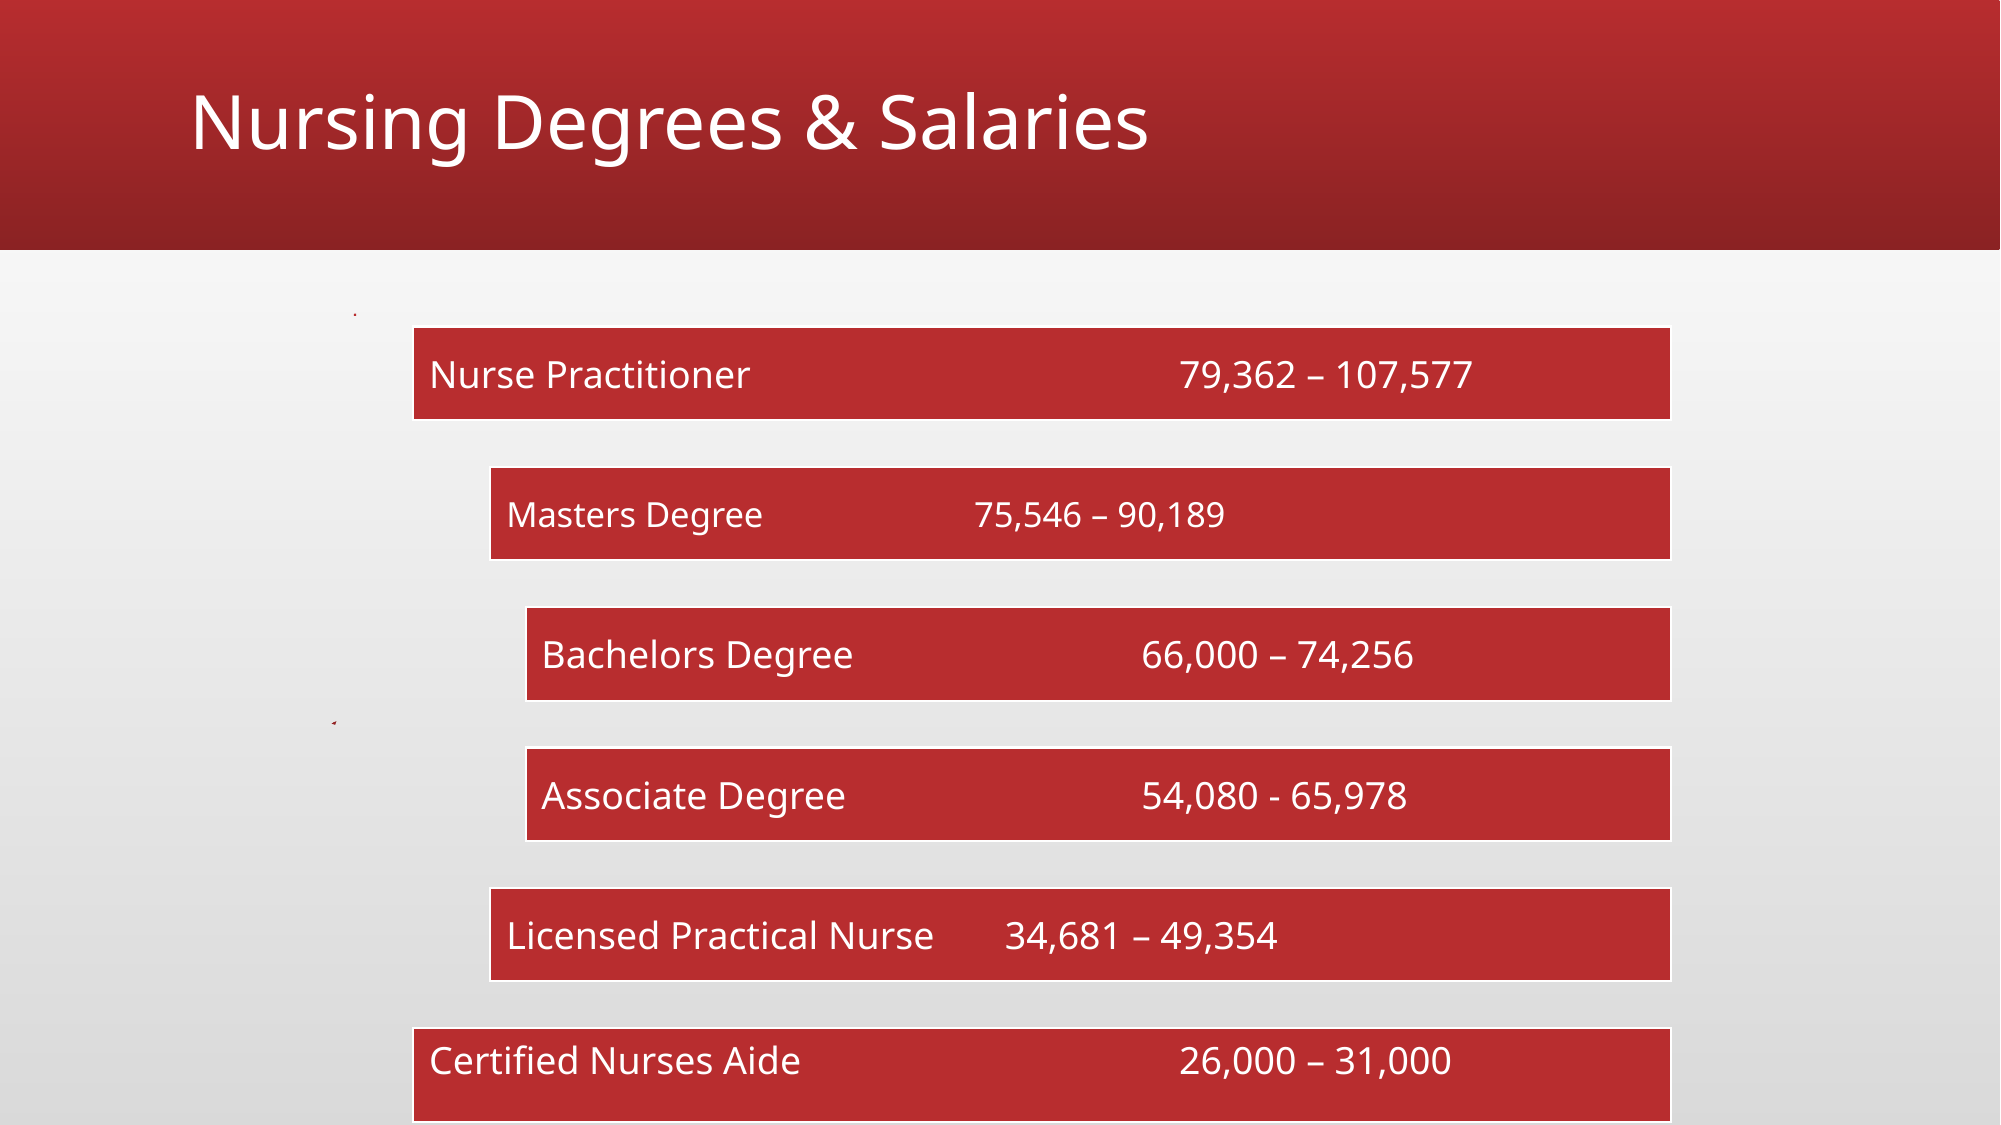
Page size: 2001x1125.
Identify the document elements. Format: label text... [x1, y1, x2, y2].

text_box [329, 238, 1671, 1125]
title Nursing Degrees & Salaries [174, 16, 1825, 234]
